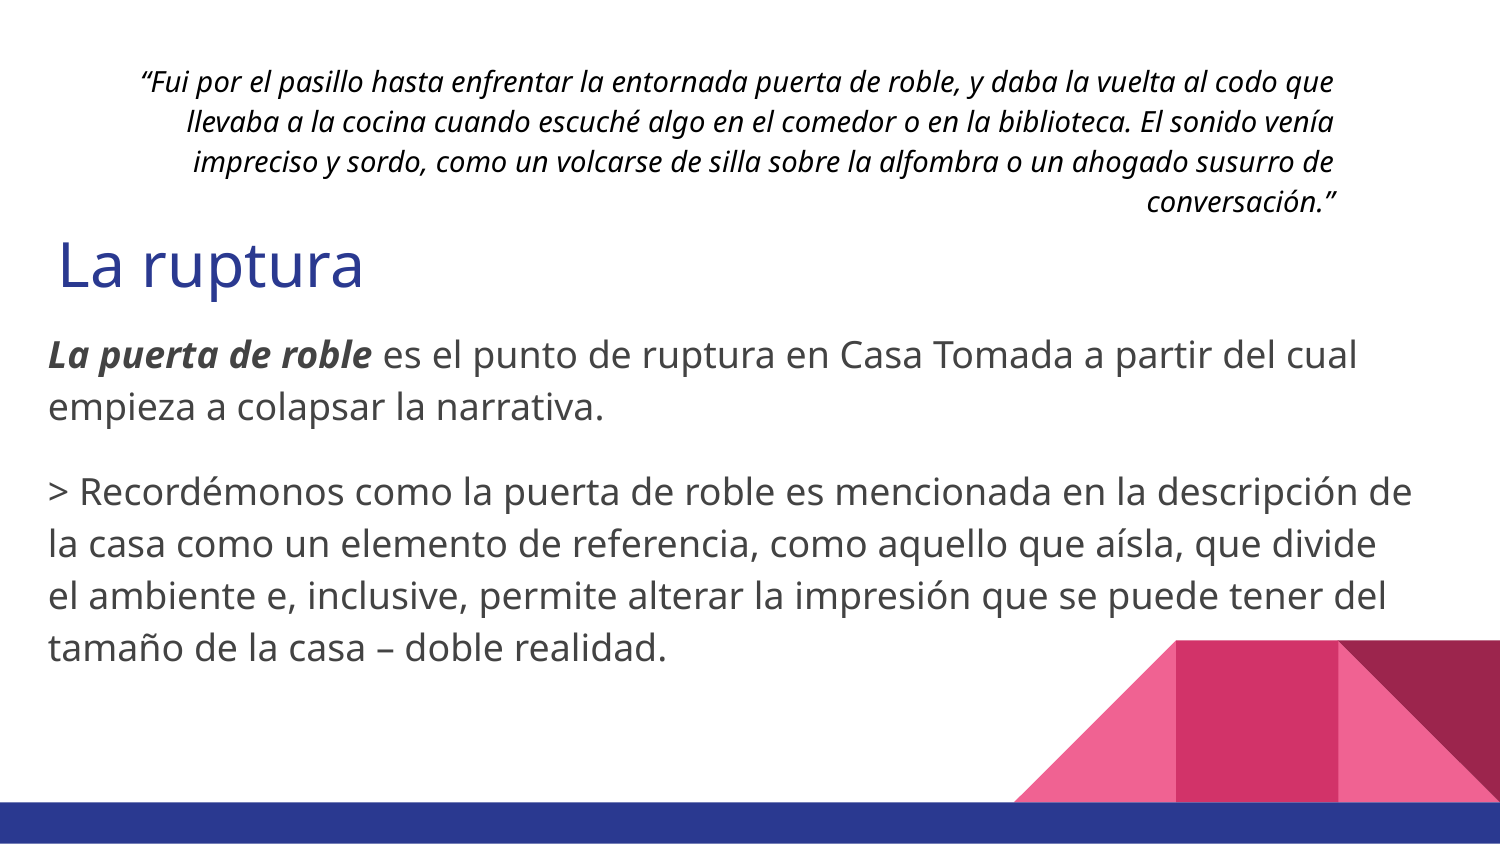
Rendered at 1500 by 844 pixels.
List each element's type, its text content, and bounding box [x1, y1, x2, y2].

list La puerta de roble es el punto de ruptura en Casa Tomada a partir del cual empieza a colapsar la narrativa. > Recordémonos como la puerta de roble es mencionada en la descripción de la casa como un elemento de referencia, como aquello que aísla, que divide el ambiente e, inclusive, permite alterar la impresión que se puede tener del tamaño de la casa – doble realidad. [32, 309, 1431, 844]
title La ruptura [42, 210, 1441, 310]
text_box “Fui por el pasillo hasta enfrentar la entornada puerta de roble, y daba la vuelta al codo que llevaba a la cocina cuando escuché algo en el comedor o en la biblioteca. El sonido venía impreciso y sordo, como un volcarse de silla sobre la alfombra o un ahogado susurro de conversación.” [95, 42, 1350, 222]
